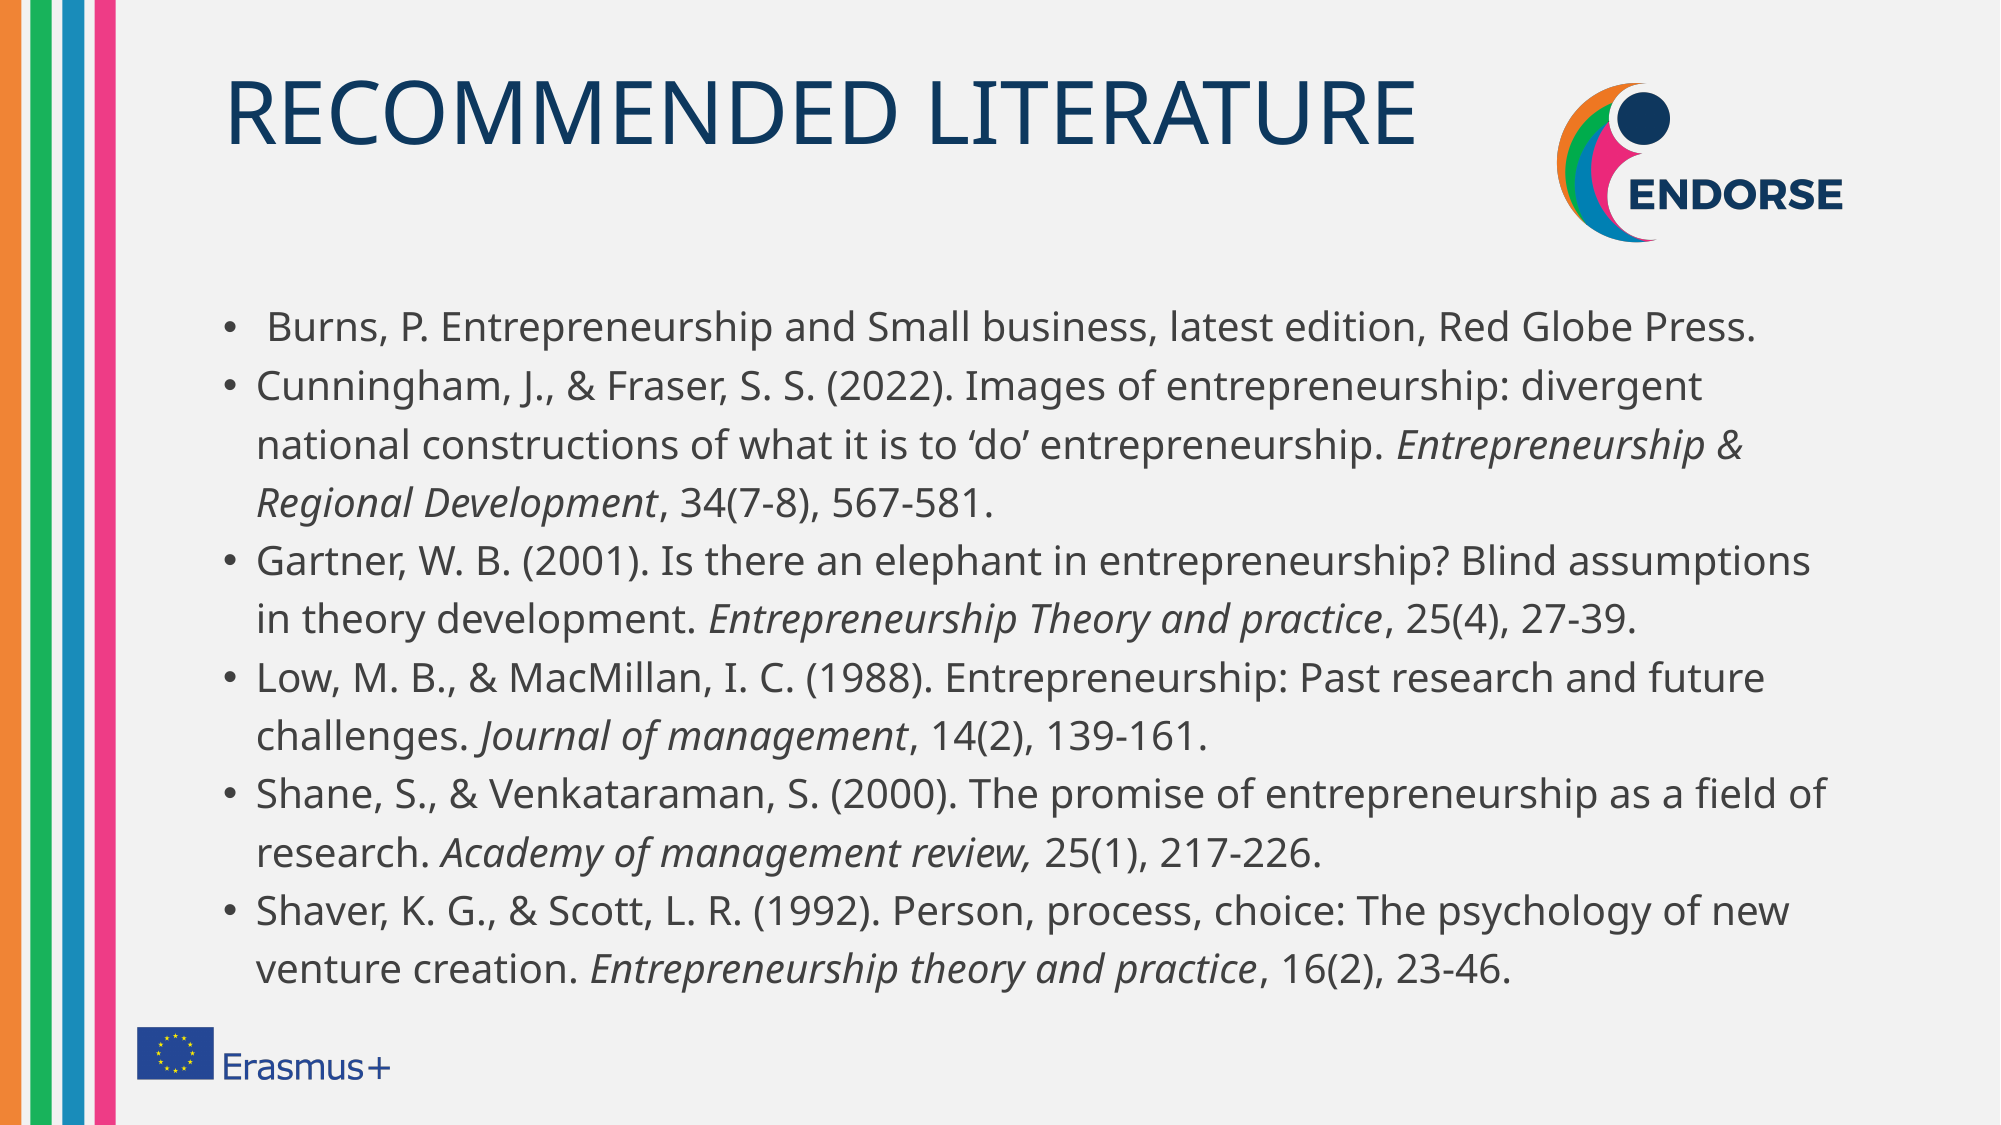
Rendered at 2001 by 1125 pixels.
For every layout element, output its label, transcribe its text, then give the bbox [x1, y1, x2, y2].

picture [137, 1027, 390, 1080]
list Burns, P. Entrepreneurship and Small business, latest edition, Red Globe Press. Cunningham, J., & Fraser, S. S. (2022). Images of entrepreneurship: divergent national constructions of what it is to ‘do’ entrepreneurship. Entrepreneurship & Regional Development, 34(7-8), 567-581. Gartner, W. B. (2001). Is there an elephant in entrepreneurship? Blind assumptions in theory development. Entrepreneurship Theory and practice, 25(4), 27-39. Low, M. B., & MacMillan, I. C. (1988). Entrepreneurship: Past research and future challenges. Journal of management, 14(2), 139-161. Shane, S., & Venkataraman, S. (2000). The promise of entrepreneurship as a field of research. Academy of management review, 25(1), 217-226. Shaver, K. G., & Scott, L. R. (1992). Person, process, choice: The psychology of new venture creation. Entrepreneurship theory and practice, 16(2), 23-46. [208, 299, 1863, 1014]
picture [1532, 59, 1863, 266]
title RECOMMENDED LITERATURE [208, 59, 1522, 278]
